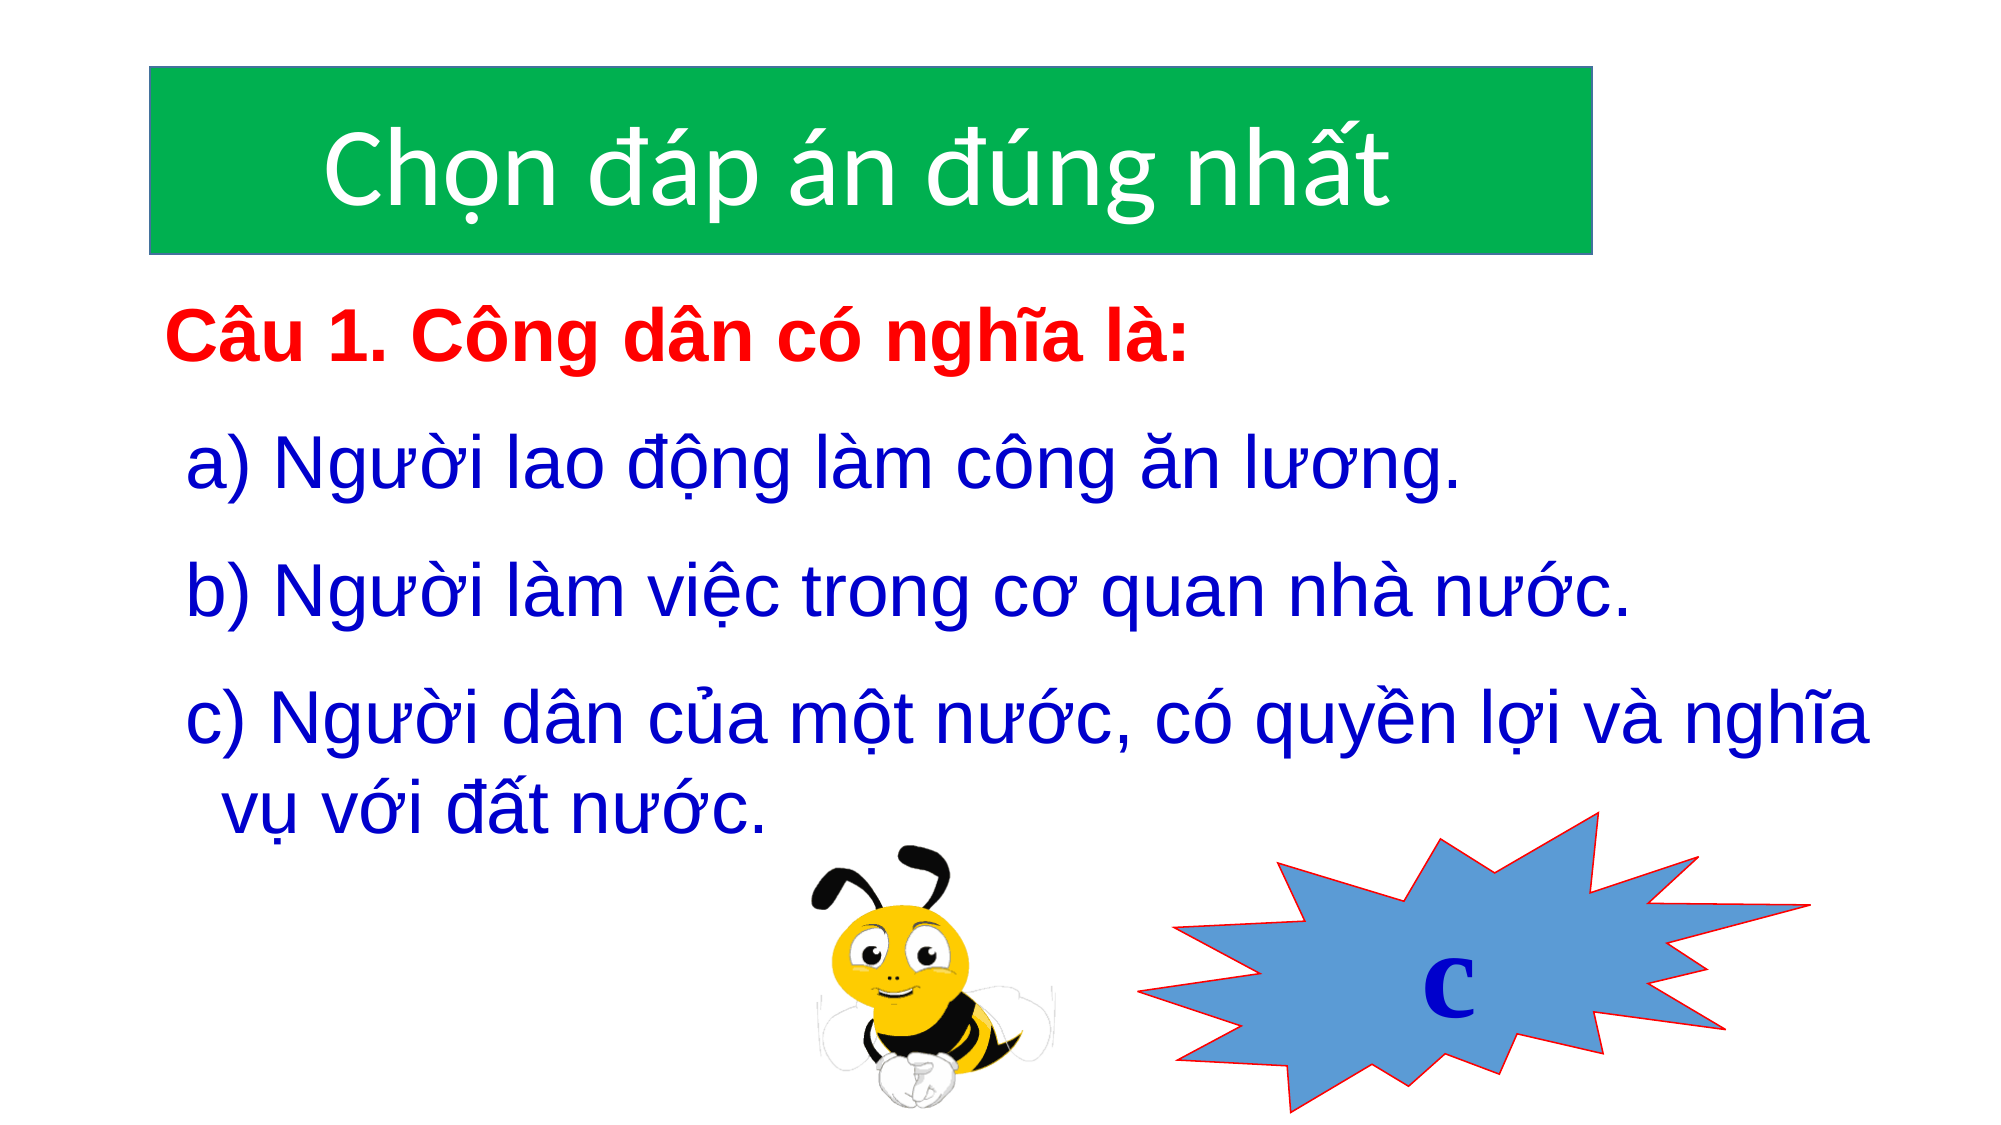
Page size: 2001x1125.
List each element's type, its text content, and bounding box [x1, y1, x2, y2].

text_box c [1137, 812, 1811, 1113]
text_box Chọn đáp án đúng nhất [149, 66, 1593, 255]
text_box Câu 1. Công dân có nghĩa là: a) Người lao động làm công ăn lương. b) Người làm việc trong cơ quan nhà nước. c) Người dân của một nước, có quyền lợi và nghĩa vụ với đất nước. [150, 279, 1935, 857]
picture [783, 822, 1086, 1125]
